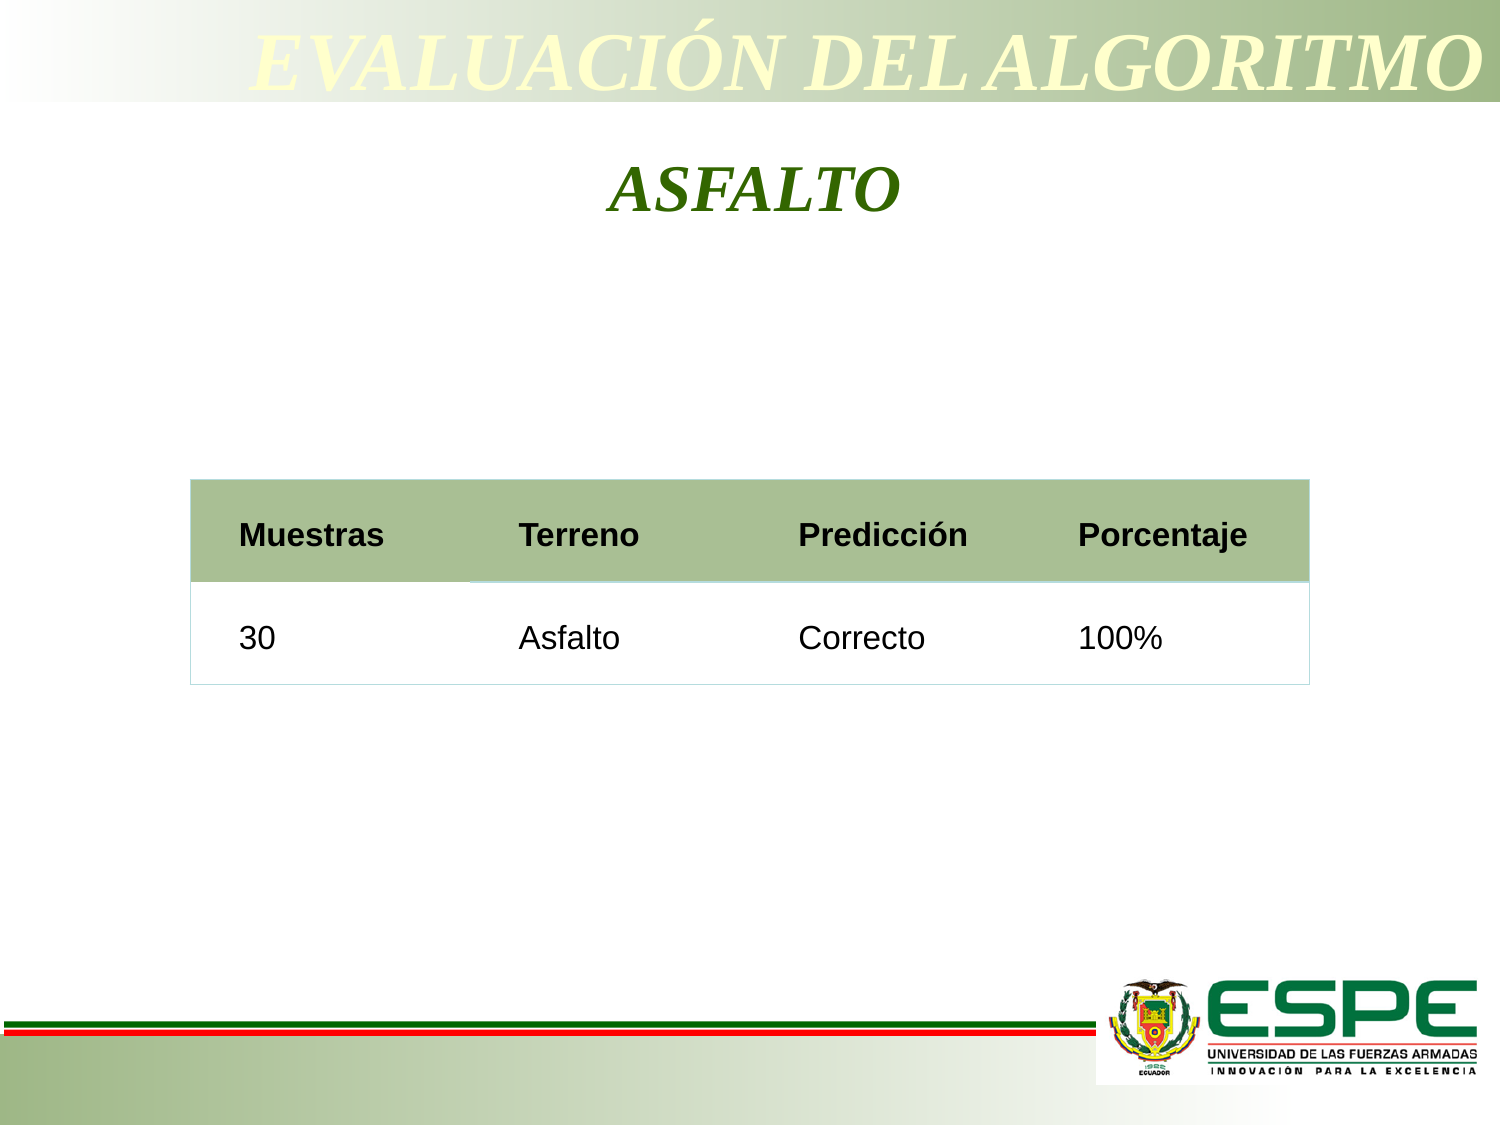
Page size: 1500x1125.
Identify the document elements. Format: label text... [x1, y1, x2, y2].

table_cell Asfalto [470, 583, 750, 684]
table_header Muestras [191, 480, 470, 582]
table_header Porcentaje [1030, 480, 1309, 581]
picture [1096, 965, 1483, 1085]
title Evaluación del algoritmo [0, 0, 1500, 138]
table_header Terreno [470, 480, 750, 581]
table_cell 30 [191, 582, 470, 684]
table_cell Correcto [750, 583, 1030, 684]
text_box asfalto [5, 137, 1500, 228]
table_header Predicción [750, 480, 1030, 581]
table_cell 100% [1030, 583, 1309, 684]
